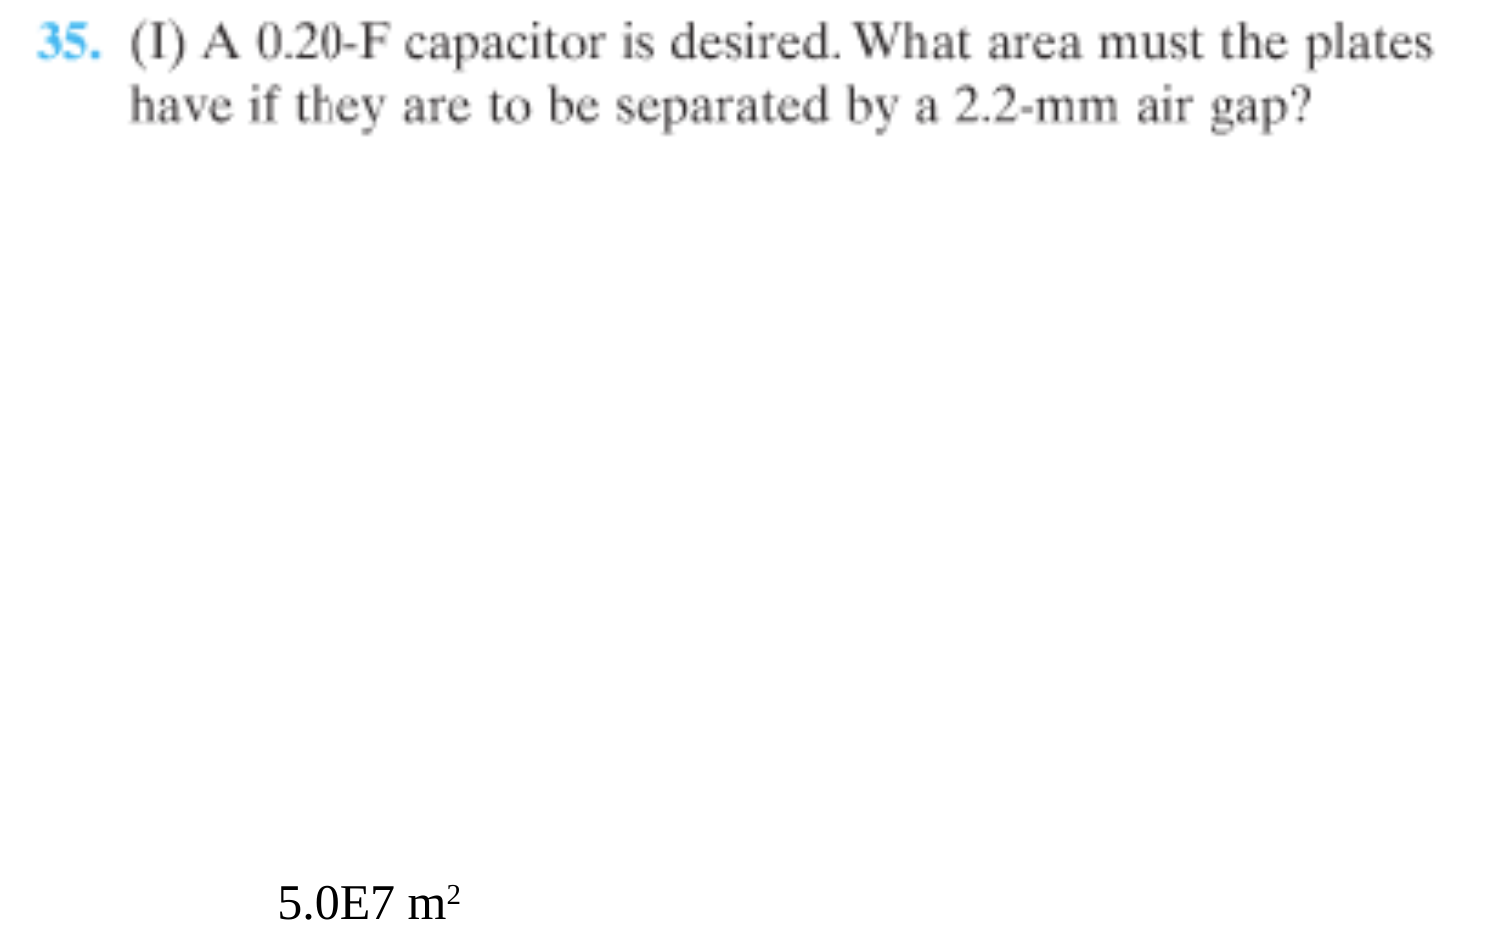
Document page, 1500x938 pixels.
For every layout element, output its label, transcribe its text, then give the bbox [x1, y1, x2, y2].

picture [31, 12, 1451, 145]
text_box 5.0E7 m2 [262, 861, 525, 937]
